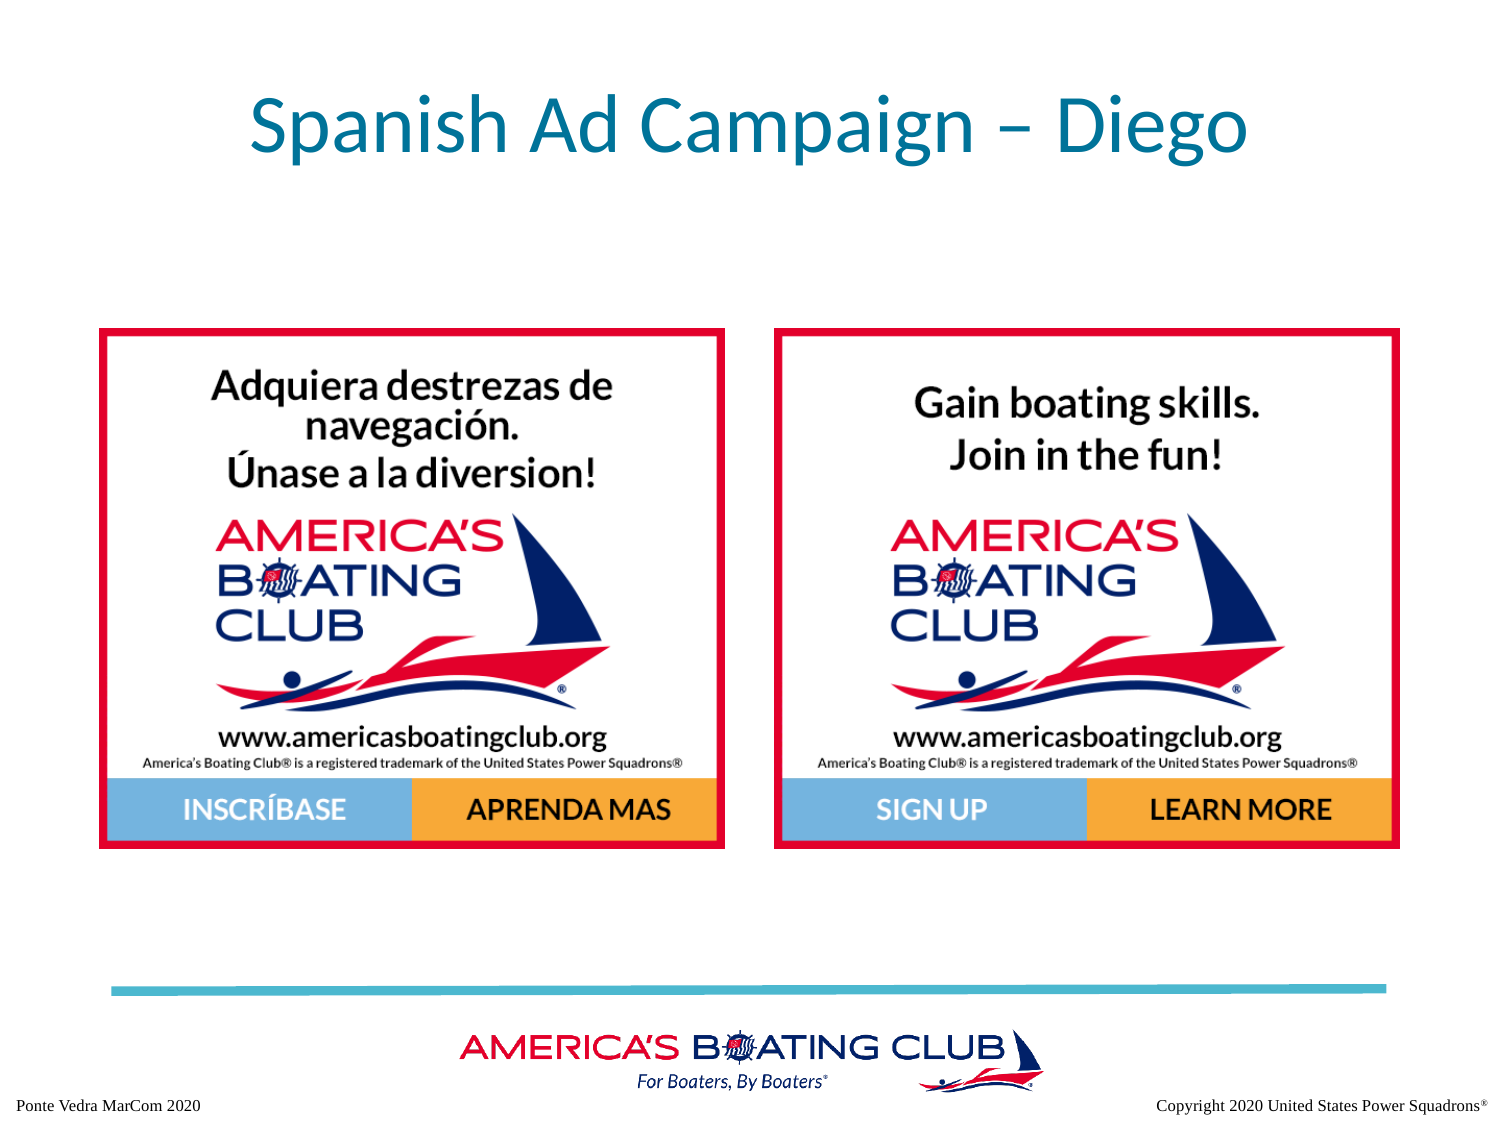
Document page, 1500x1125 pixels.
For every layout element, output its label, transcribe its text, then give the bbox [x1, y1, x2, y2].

picture [99, 327, 726, 850]
picture [774, 327, 1401, 850]
picture [435, 1011, 1065, 1116]
title Spanish Ad Campaign – Diego [112, 49, 1388, 188]
